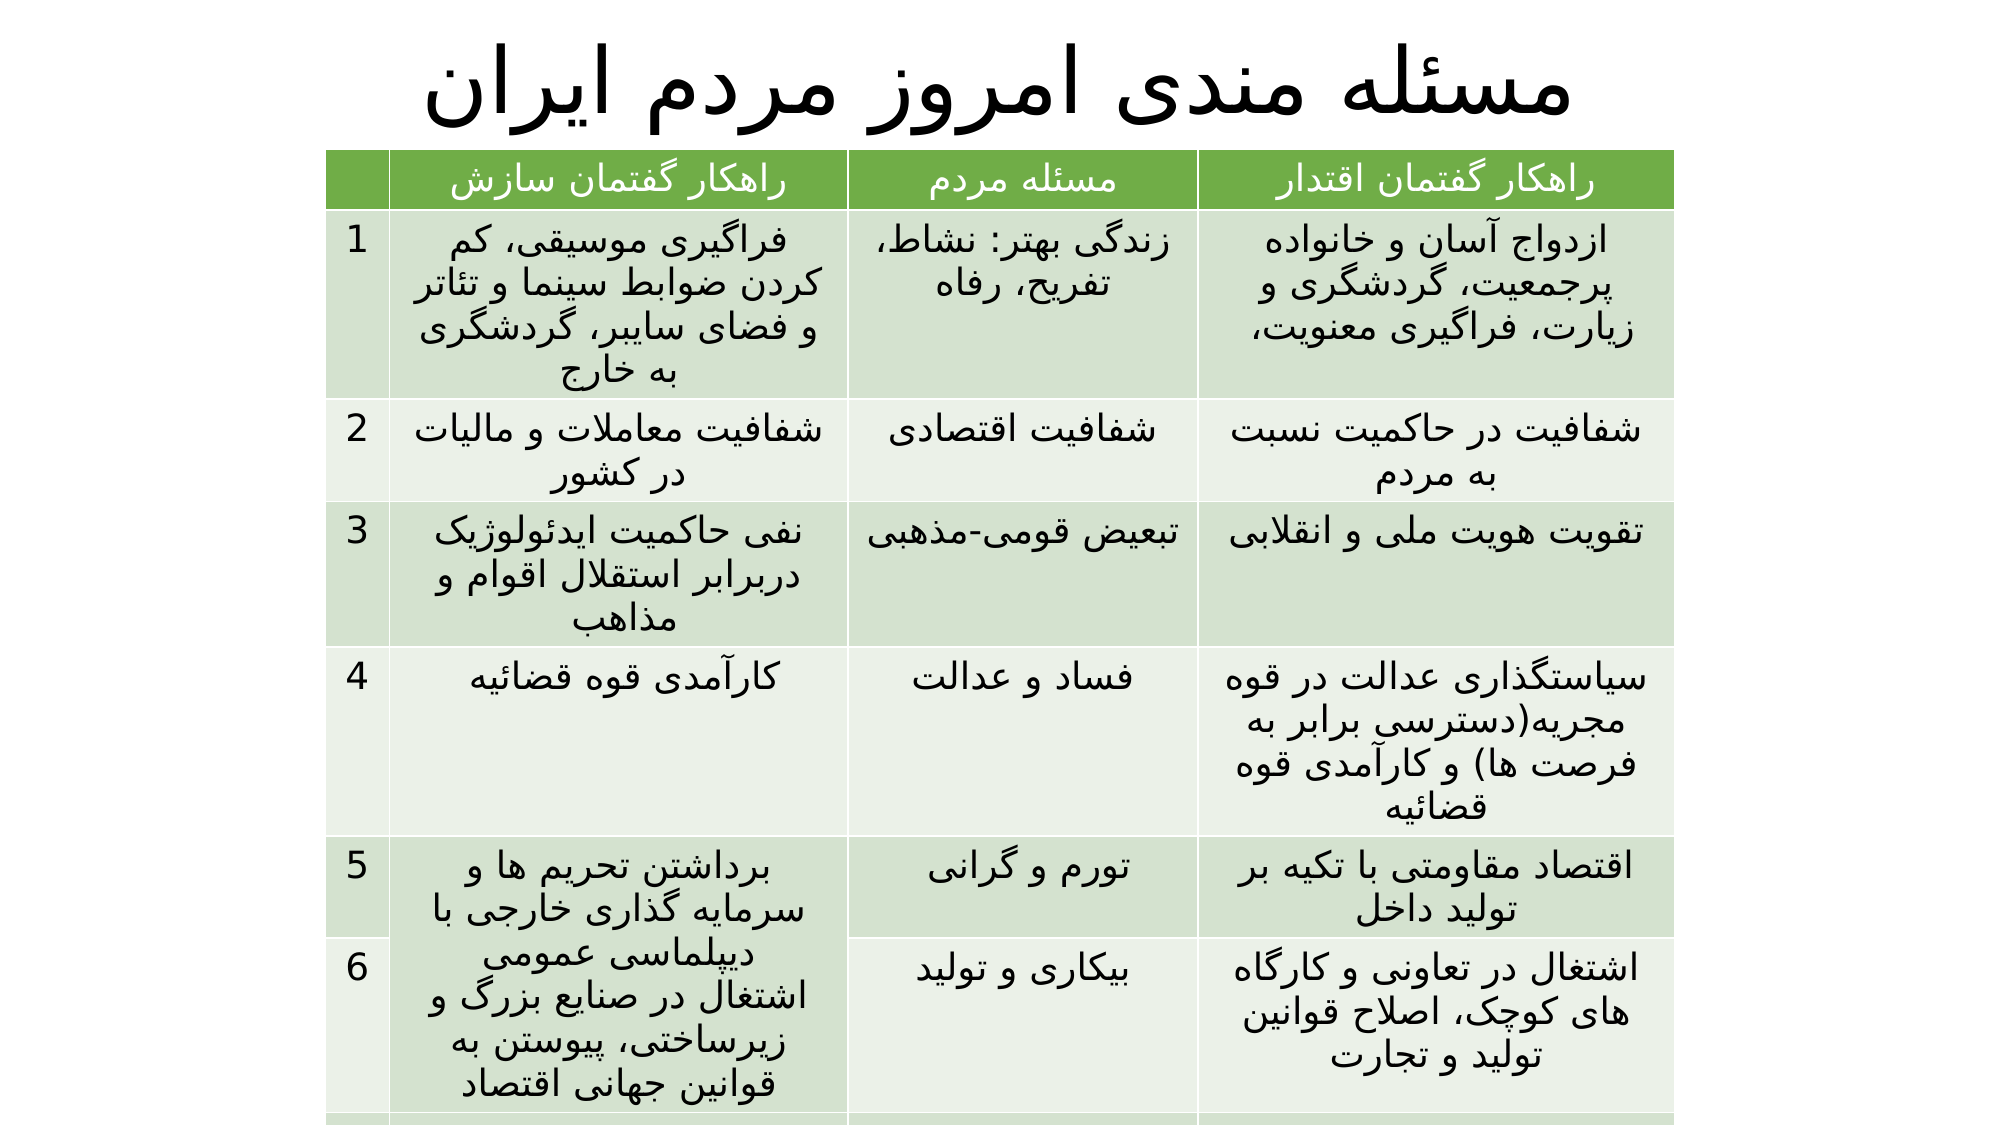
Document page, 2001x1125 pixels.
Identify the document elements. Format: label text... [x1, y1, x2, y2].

table_cell مقبولیت رشد جمعیت، گسترش مشاوره خانواده، آموزش اخلاق جنسی و زناشویی [390, 1113, 847, 1125]
table_header راهکار گفتمان سازش [390, 150, 847, 209]
table_cell تزلزل خانواده [849, 1113, 1197, 1125]
table_cell 4 [326, 648, 389, 835]
table_cell افزایش رشد جمعیت، پیوستگی خانواده با مسجد، هم کفویابی [1199, 1113, 1674, 1125]
table_cell 5 [326, 837, 389, 937]
table_cell 2 [326, 400, 389, 501]
table_cell نفی حاکمیت ایدئولوژیک دربرابر استقلال اقوام و مذاهب [390, 502, 847, 646]
table_cell کارآمدی قوه قضائیه [390, 648, 847, 835]
table_cell تقویت هویت ملی و انقلابی [1199, 502, 1674, 646]
table_cell ازدواج آسان و خانواده پرجمعیت، گردشگری و زیارت، فراگیری معنویت، [1199, 211, 1674, 398]
table_cell فساد و عدالت [849, 648, 1197, 835]
table_header مسئله مردم [849, 150, 1197, 209]
table_cell اشتغال در تعاونی و کارگاه های کوچک، اصلاح قوانین تولید و تجارت [1199, 939, 1674, 1112]
table_cell شفافیت معاملات و مالیات در کشور [390, 400, 847, 501]
table_cell 3 [326, 502, 389, 646]
table_cell فراگیری موسیقی، کم کردن ضوابط سینما و تئاتر و فضای سایبر، گردشگری به خارج [390, 211, 847, 398]
table_cell اقتصاد مقاومتی با تکیه بر تولید داخل [1199, 837, 1674, 937]
table_cell برداشتن تحریم ها و سرمایه گذاری خارجی با دیپلماسی عمومی اشتغال در صنایع بزرگ و زیرساختی، پیوستن به قوانین جهانی اقتصاد [390, 837, 847, 1112]
table_cell تورم و گرانی [849, 837, 1197, 937]
table_cell سیاستگذاری عدالت در قوه مجریه(دسترسی برابر به فرصت ها) و کارآمدی قوه قضائیه [1199, 648, 1674, 835]
table_cell زندگی بهتر: نشاط، تفریح، رفاه [849, 211, 1197, 398]
table_cell شفافیت در حاکمیت نسبت به مردم [1199, 400, 1674, 501]
title مسئله مندی امروز مردم ایران [324, 0, 1675, 148]
table_header [326, 150, 389, 209]
table_cell تبعیض قومی-مذهبی [849, 502, 1197, 646]
table_cell 7 [326, 1113, 389, 1125]
table_cell شفافیت اقتصادی [849, 400, 1197, 501]
table_header راهکار گفتمان اقتدار [1199, 150, 1674, 209]
table_cell 6 [326, 939, 389, 1112]
table_cell 1 [326, 211, 389, 398]
table_cell بیکاری و تولید [849, 939, 1197, 1112]
